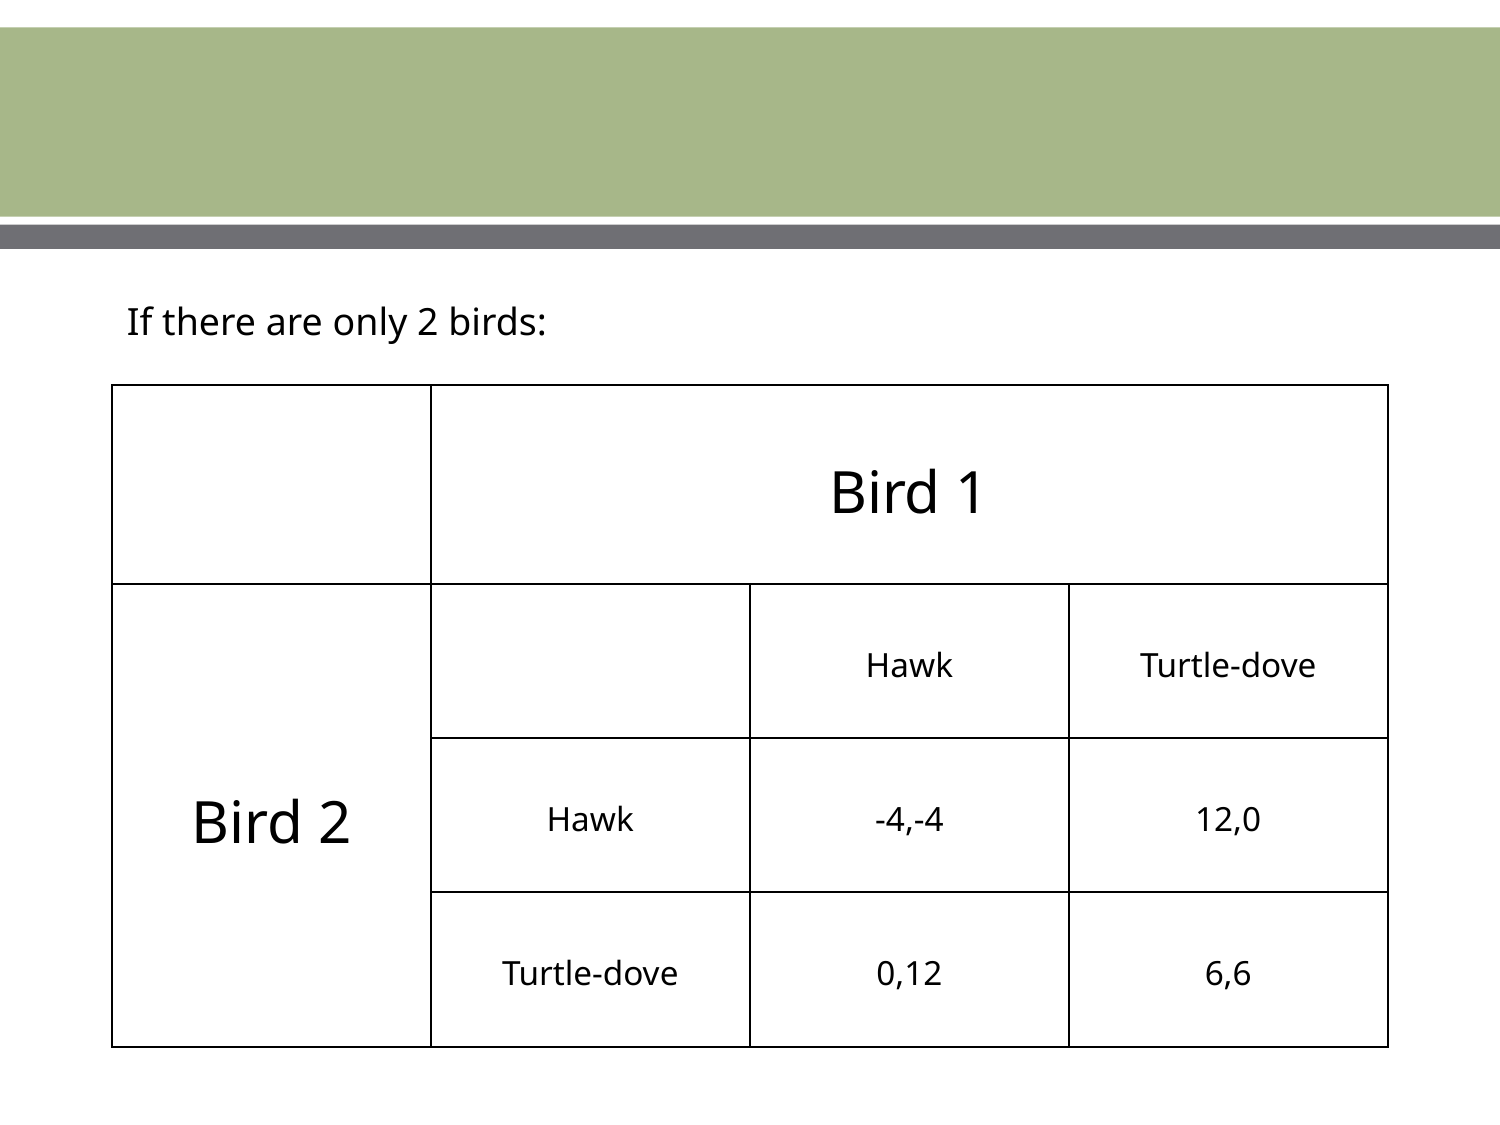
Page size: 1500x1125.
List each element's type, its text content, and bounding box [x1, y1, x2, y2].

table_cell [432, 585, 749, 737]
text_box If there are only 2 birds: [112, 290, 1400, 351]
table_cell 0,12 [751, 893, 1068, 1046]
table_cell -4,-4 [751, 739, 1068, 891]
table_cell Hawk [751, 585, 1068, 737]
table_header Bird 1 [432, 386, 1387, 583]
table_cell 12,0 [1070, 739, 1387, 891]
table_cell Turtle-dove [432, 893, 749, 1046]
table_cell Turtle-dove [1070, 585, 1387, 737]
table_header [113, 386, 430, 583]
table_cell 6,6 [1070, 893, 1387, 1046]
table_cell Hawk [432, 739, 749, 891]
table_cell Bird 2 [113, 585, 430, 1046]
